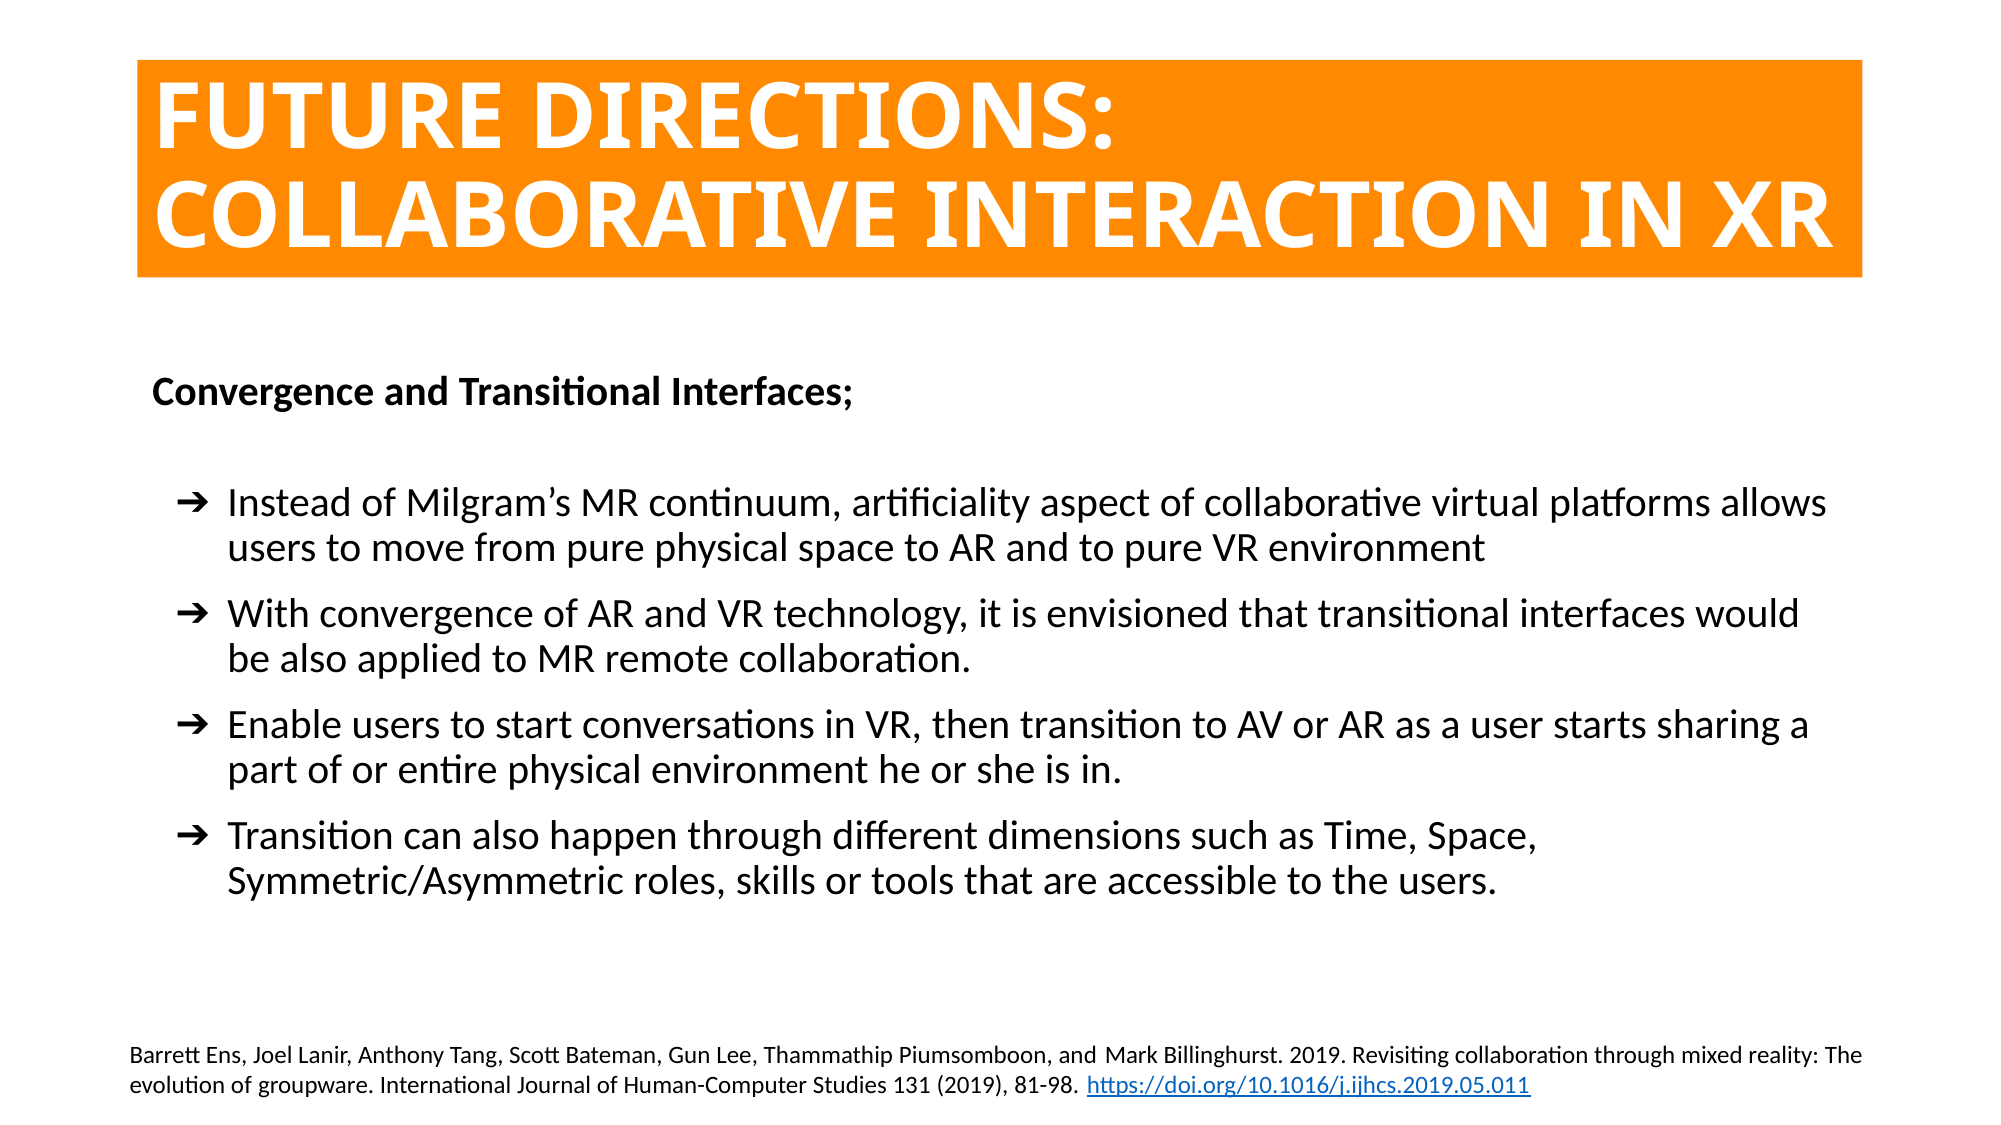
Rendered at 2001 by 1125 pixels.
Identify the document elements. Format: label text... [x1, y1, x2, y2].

text_box Barrett Ens, Joel Lanir, Anthony Tang, Scott Bateman, Gun Lee, Thammathip Piumsomboon, and Mark Billinghurst. 2019. Revisiting collaboration through mixed reality: The evolution of groupware. International Journal of Human-Computer Studies 131 (2019), 81-98. https://doi.org/10.1016/j.ijhcs.2019.05.011 [114, 1031, 1921, 1107]
list Convergence and Transitional Interfaces; Instead of Milgram’s MR continuum, artificiality aspect of collaborative virtual platforms allows users to move from pure physical space to AR and to pure VR environment With convergence of AR and VR technology, it is envisioned that transitional interfaces would be also applied to MR remote collaboration. Enable users to start conversations in VR, then transition to AV or AR as a user starts sharing a part of or entire physical environment he or she is in. Transition can also happen through different dimensions such as Time, Space, Symmetric/Asymmetric roles, skills or tools that are accessible to the users. [137, 299, 1863, 1014]
title FUTURE DIRECTIONS: COLLABORATIVE INTERACTION IN XR [137, 59, 1863, 278]
